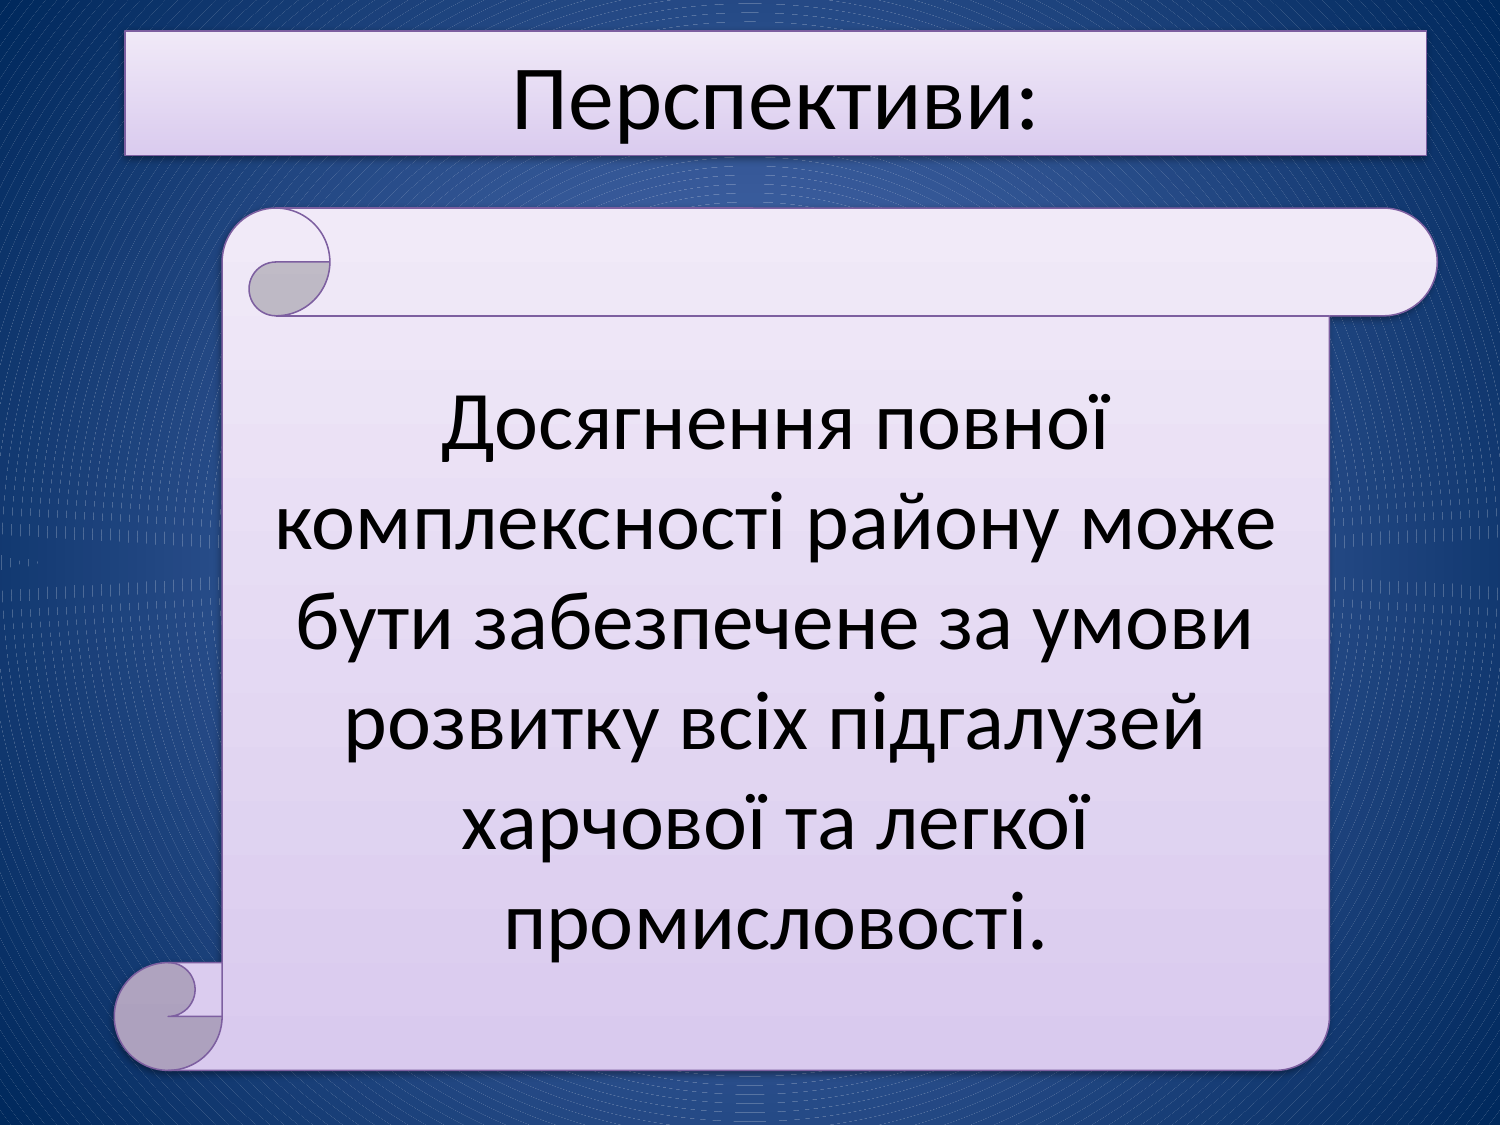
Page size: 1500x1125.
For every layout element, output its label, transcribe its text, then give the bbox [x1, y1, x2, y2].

text_box Досягнення повної комплексності району може бути забезпечене за умови розвитку всіх підгалузей харчової та легкої промисловості. [113, 207, 1439, 1072]
text_box Перспективи: [124, 30, 1427, 156]
